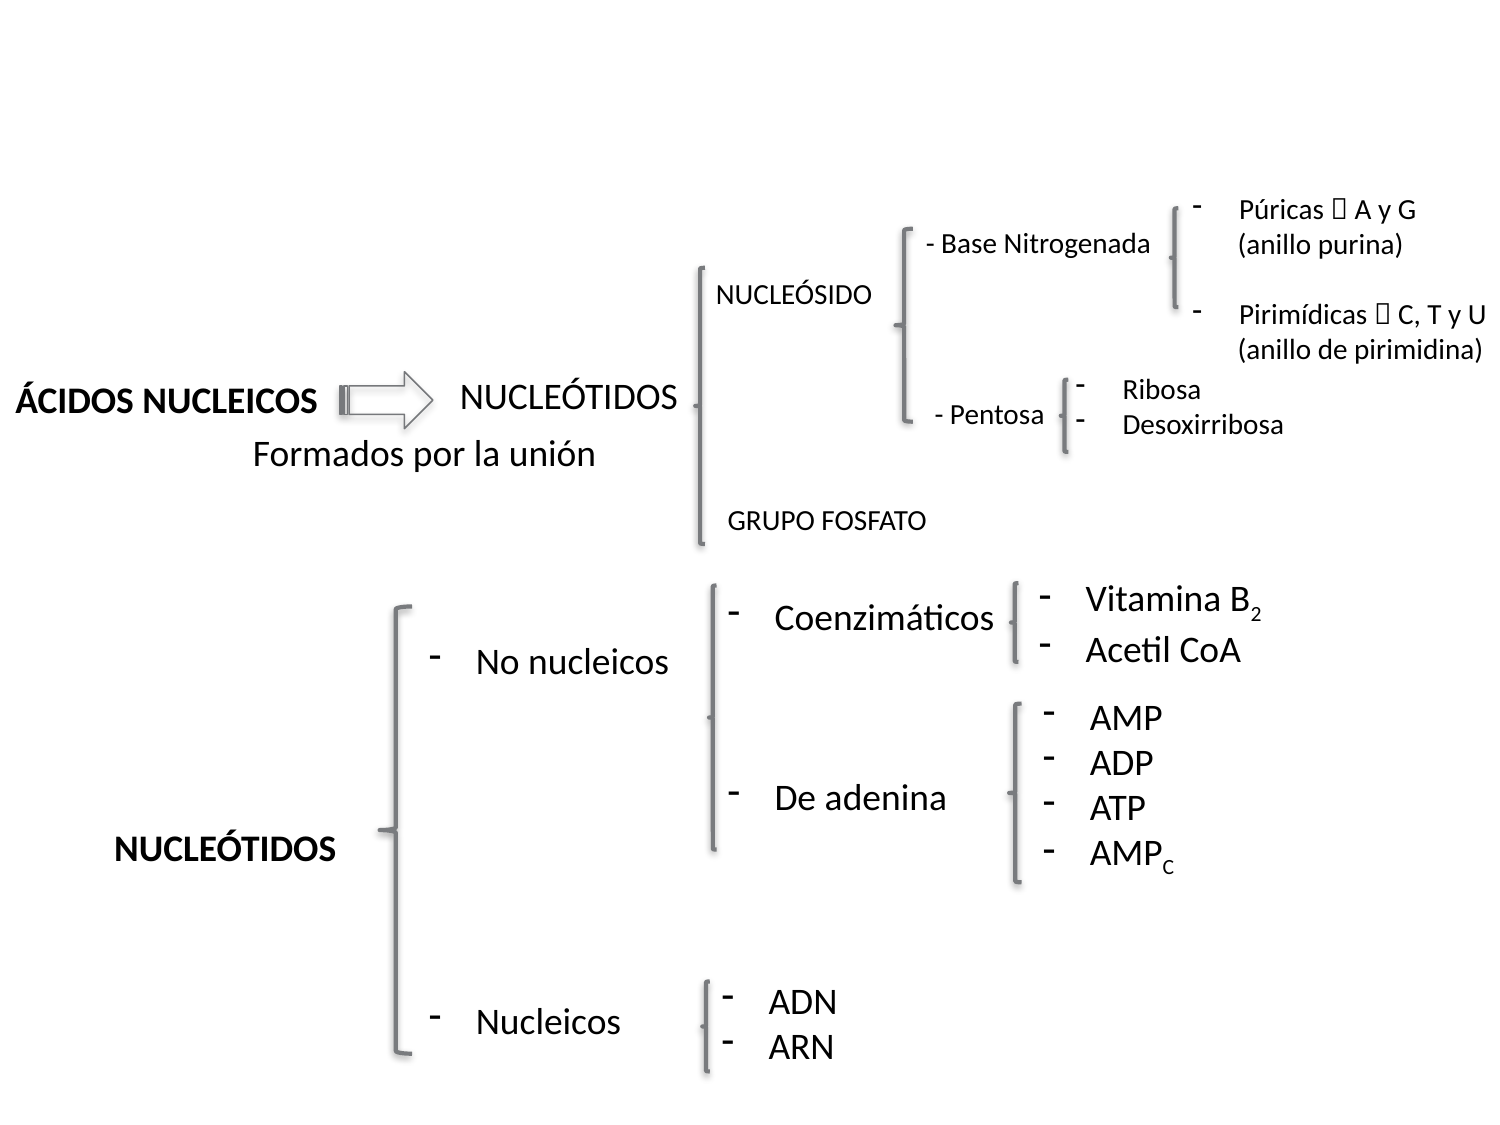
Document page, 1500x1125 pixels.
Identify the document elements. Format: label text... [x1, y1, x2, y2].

text_box ÁCIDOS NUCLEICOS [0, 368, 334, 474]
text_box [339, 370, 434, 421]
text_box NUCLEÓTIDOS [444, 364, 692, 425]
text_box Formados por la unión [238, 421, 612, 482]
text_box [96, 566, 1280, 1077]
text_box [699, 183, 1500, 453]
text_box [698, 459, 706, 547]
text_box GRUPO FOSFATO [712, 493, 942, 544]
